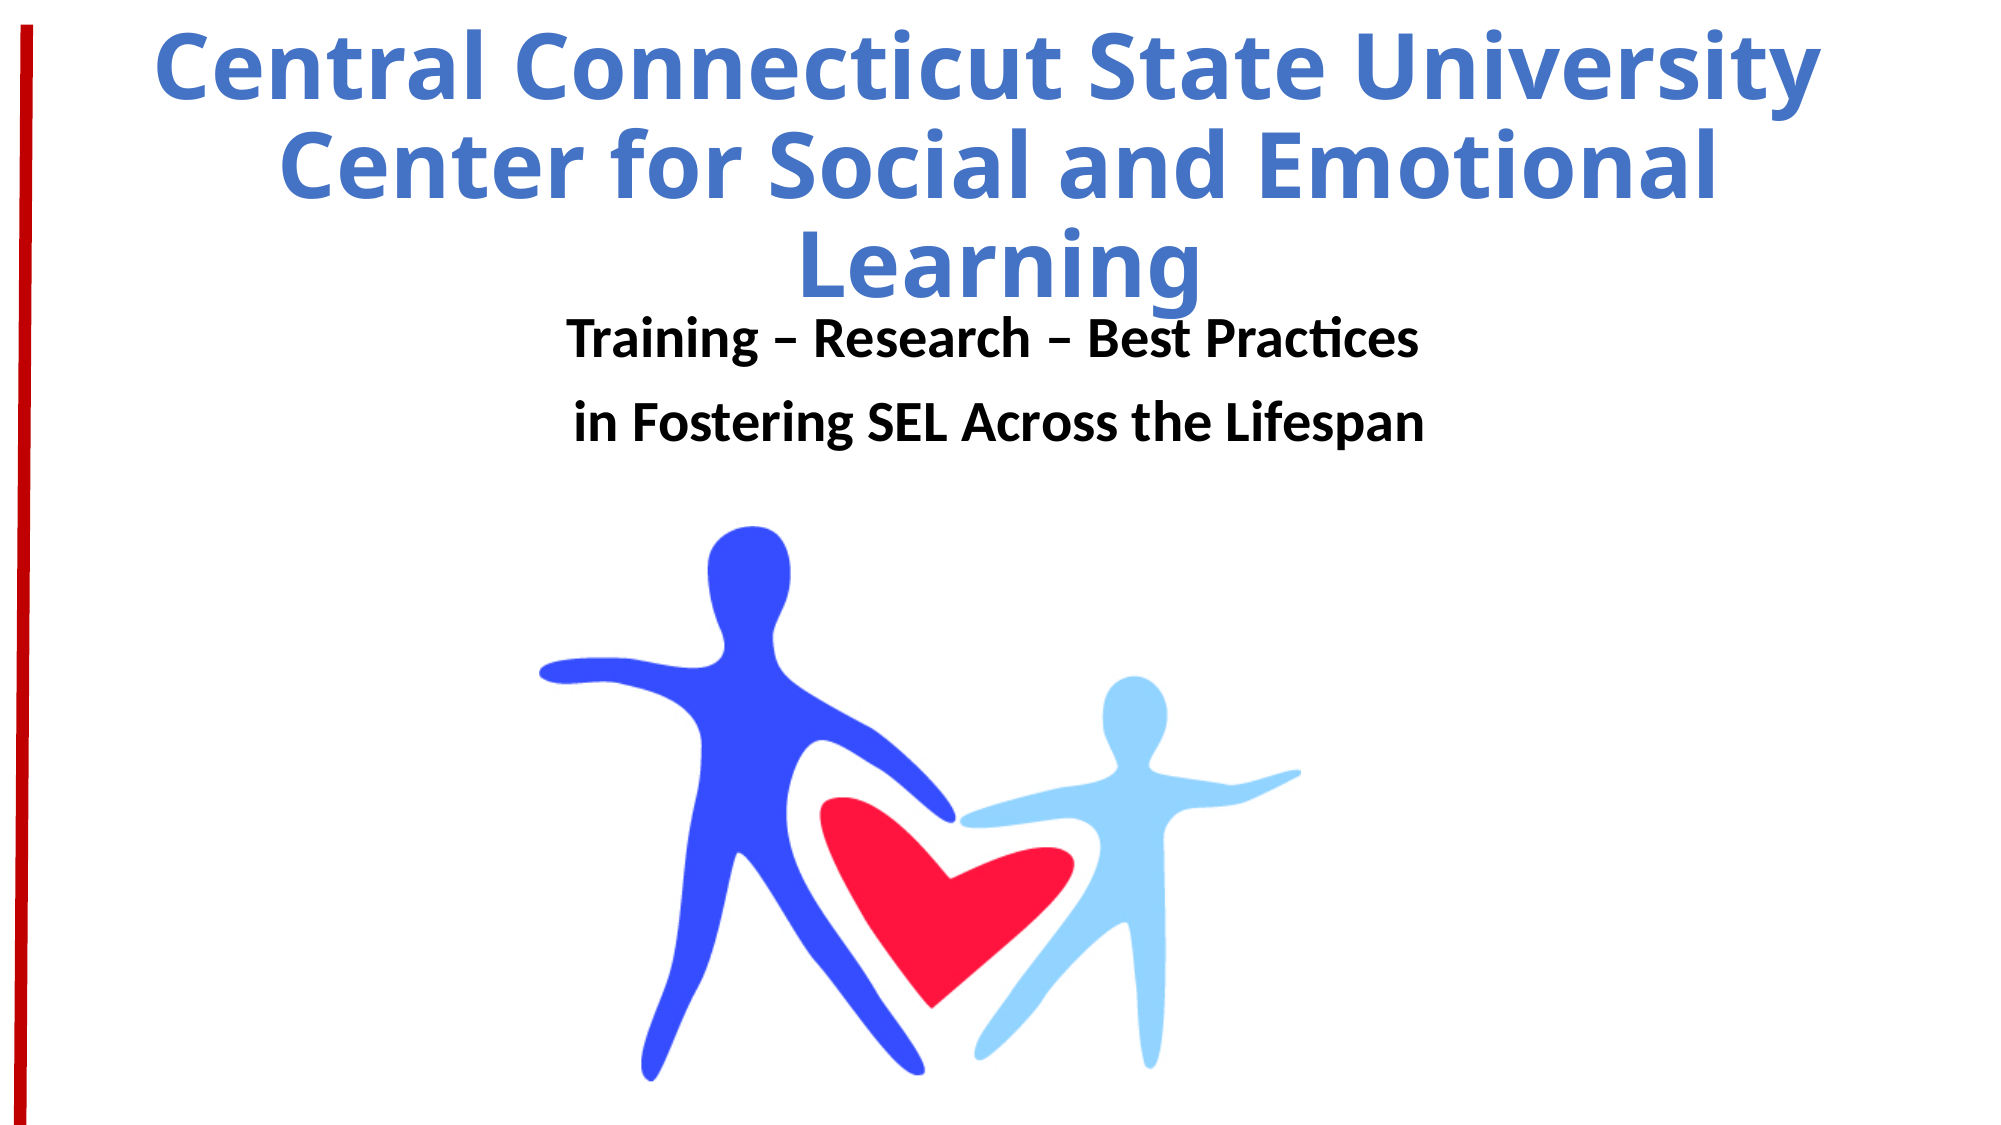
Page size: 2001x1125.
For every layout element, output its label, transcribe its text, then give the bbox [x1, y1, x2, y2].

title Central Connecticut State University Center for Social and Emotional Learning [137, 59, 1863, 278]
list Training – Research – Best Practices in Fostering SEL Across the Lifespan [137, 299, 1863, 1014]
picture [539, 526, 1301, 1083]
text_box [20, 24, 27, 1125]
